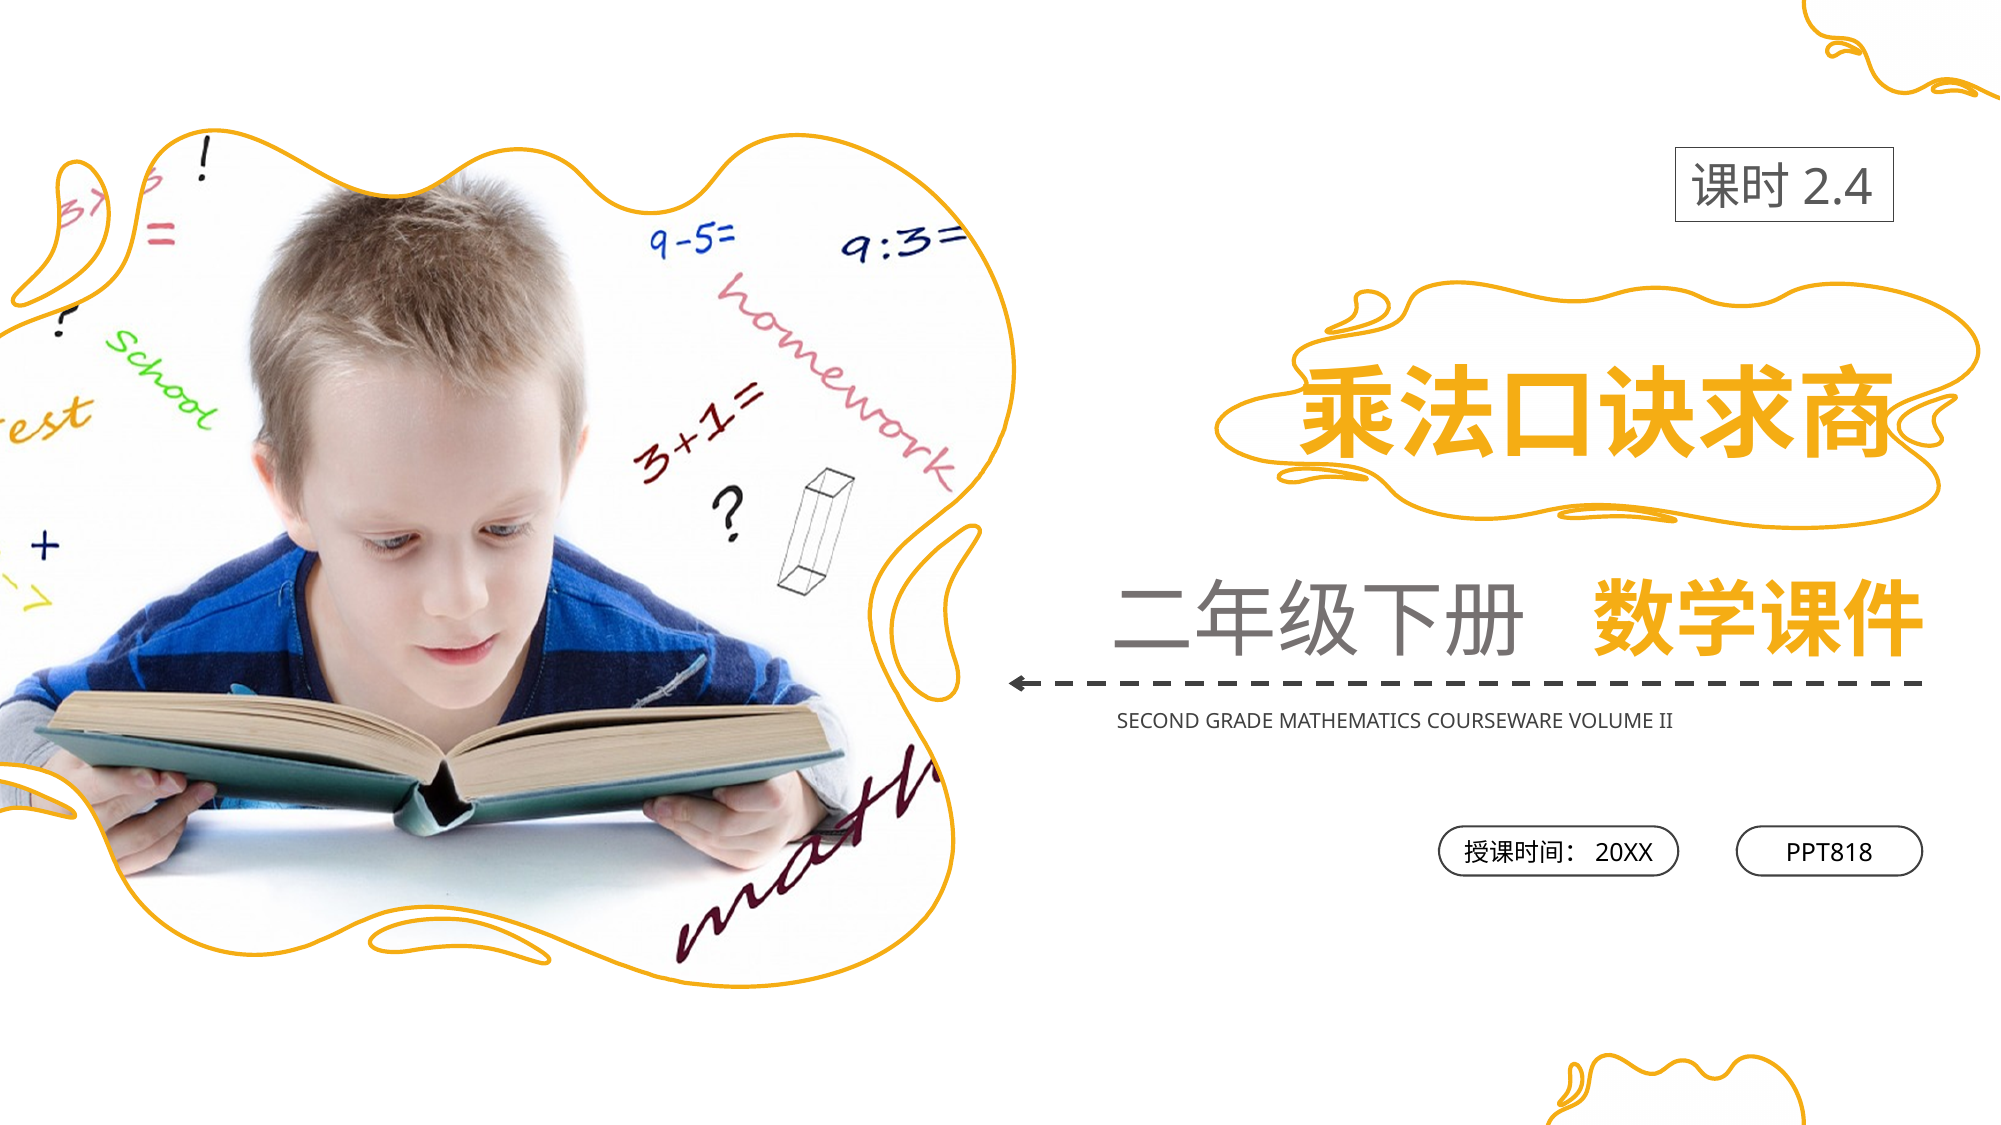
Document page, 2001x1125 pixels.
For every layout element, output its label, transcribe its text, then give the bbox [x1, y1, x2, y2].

picture [0, 130, 1014, 987]
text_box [1008, 558, 1941, 876]
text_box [1216, 282, 1979, 528]
text_box 课时2.4 [1675, 147, 1894, 222]
picture [1517, 1054, 1804, 1125]
picture [1803, 0, 2001, 103]
